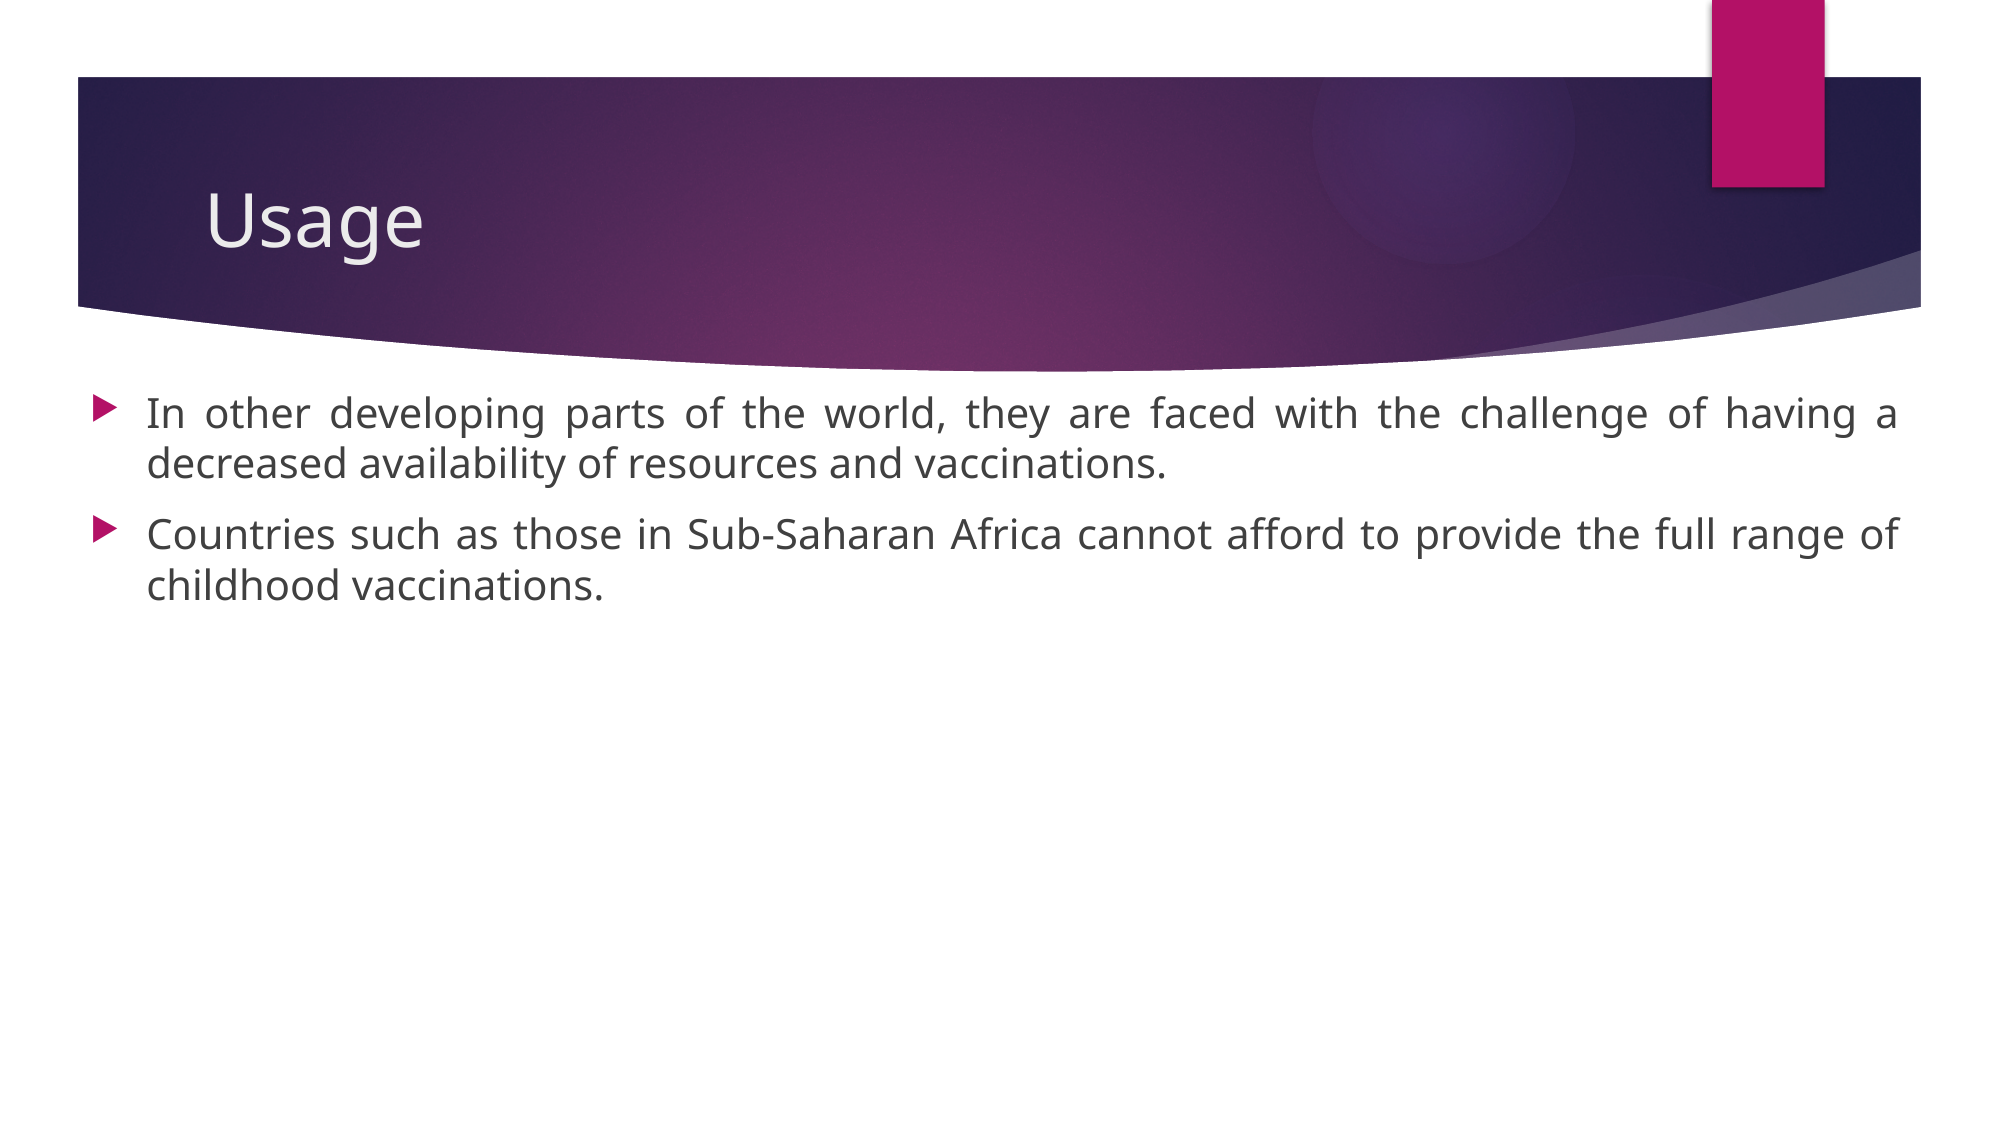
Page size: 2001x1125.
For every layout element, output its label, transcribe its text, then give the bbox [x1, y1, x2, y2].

title Usage [189, 159, 1627, 276]
list In other developing parts of the world, they are faced with the challenge of having a decreased availability of resources and vaccinations. Countries such as those in Sub-Saharan Africa cannot afford to provide the full range of childhood vaccinations. [75, 379, 1915, 1065]
